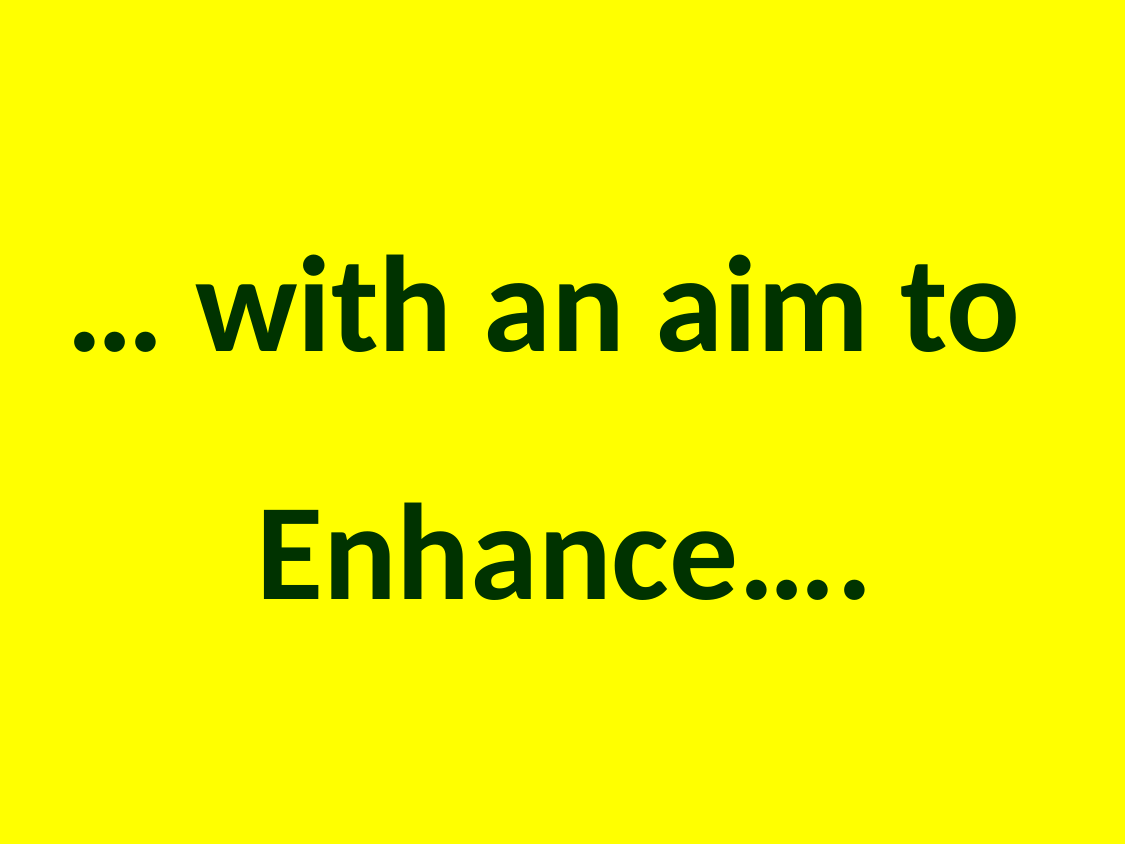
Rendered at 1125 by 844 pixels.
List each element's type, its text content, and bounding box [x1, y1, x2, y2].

list … with an aim to Enhance…. [0, 124, 1088, 747]
